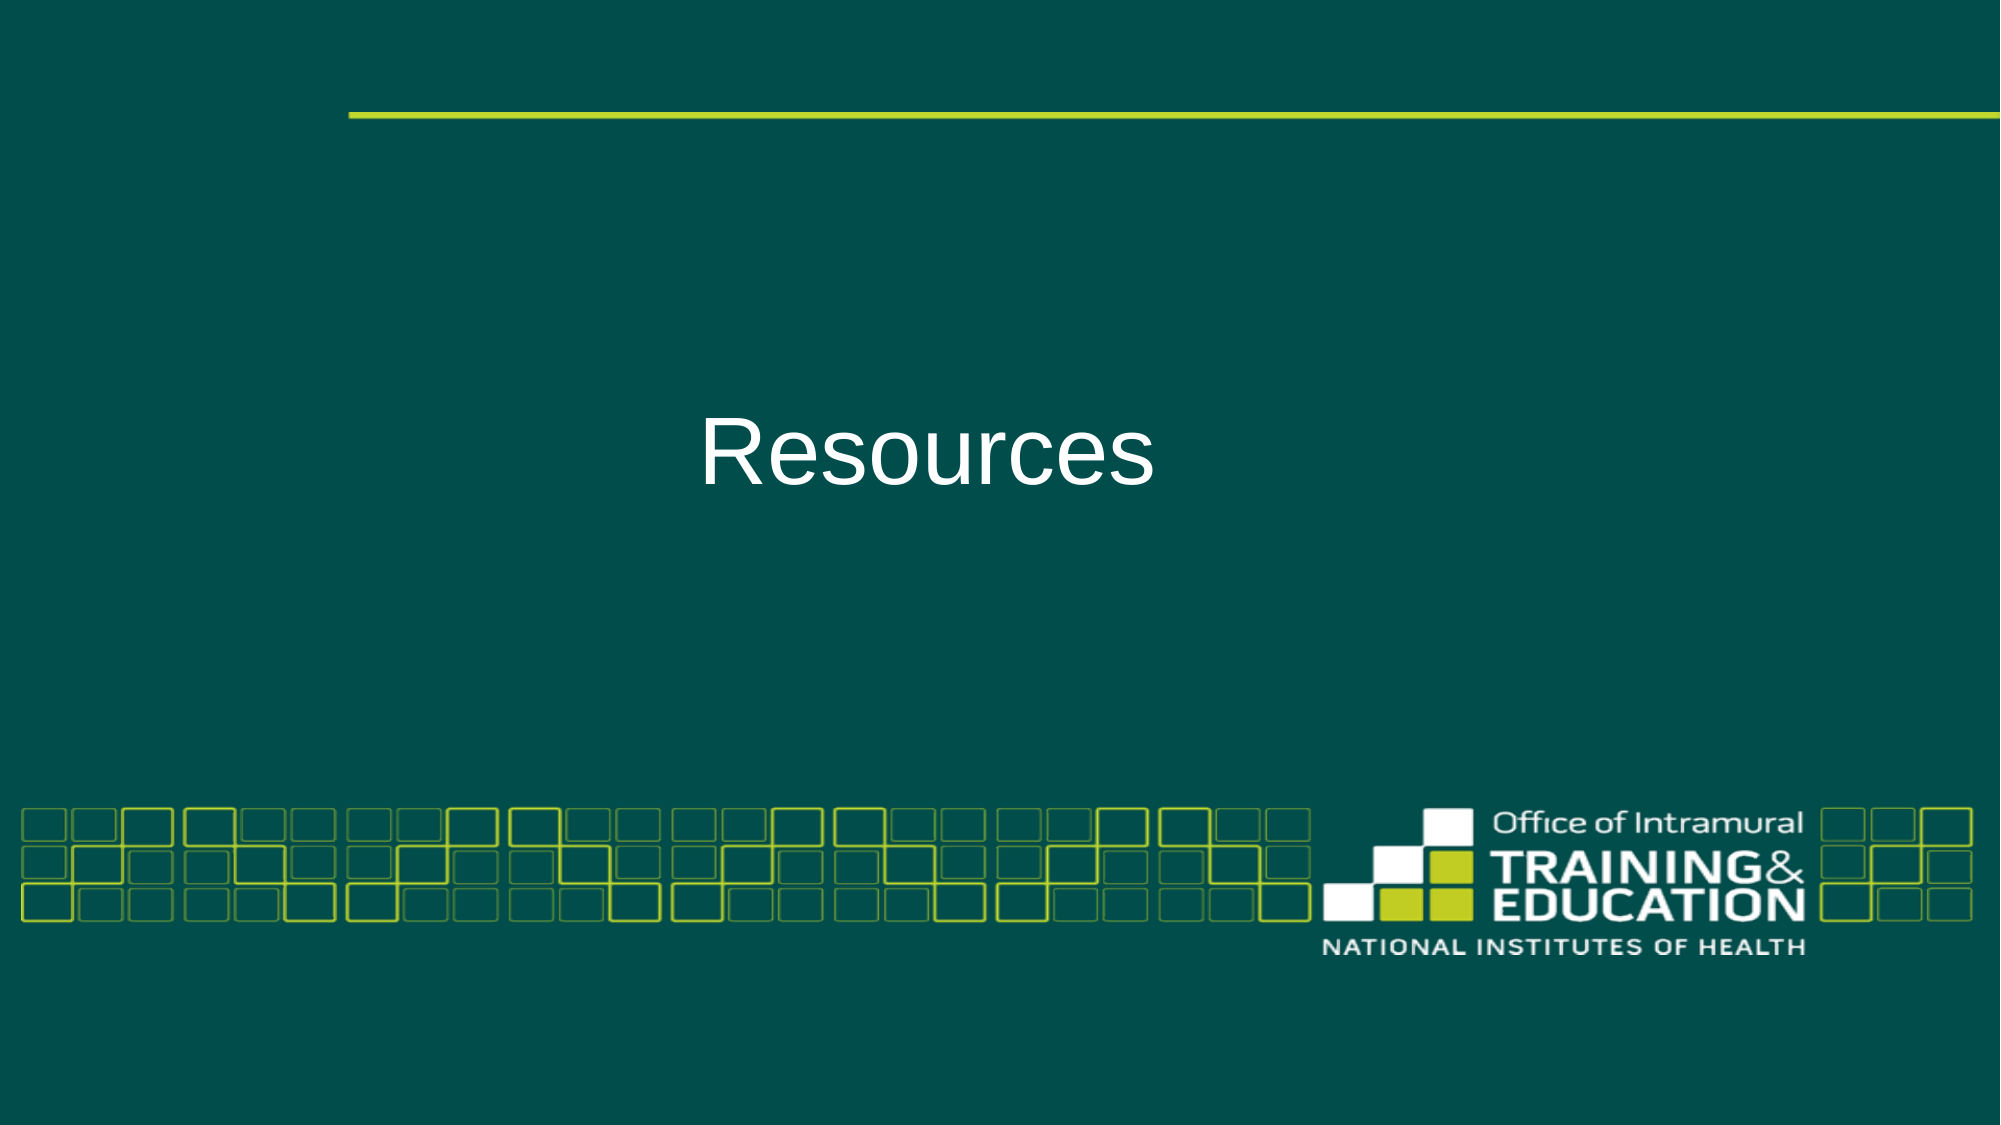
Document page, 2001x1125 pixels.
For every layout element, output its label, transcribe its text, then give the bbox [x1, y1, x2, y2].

title Resources [683, 381, 2000, 744]
picture [0, 0, 2000, 1125]
